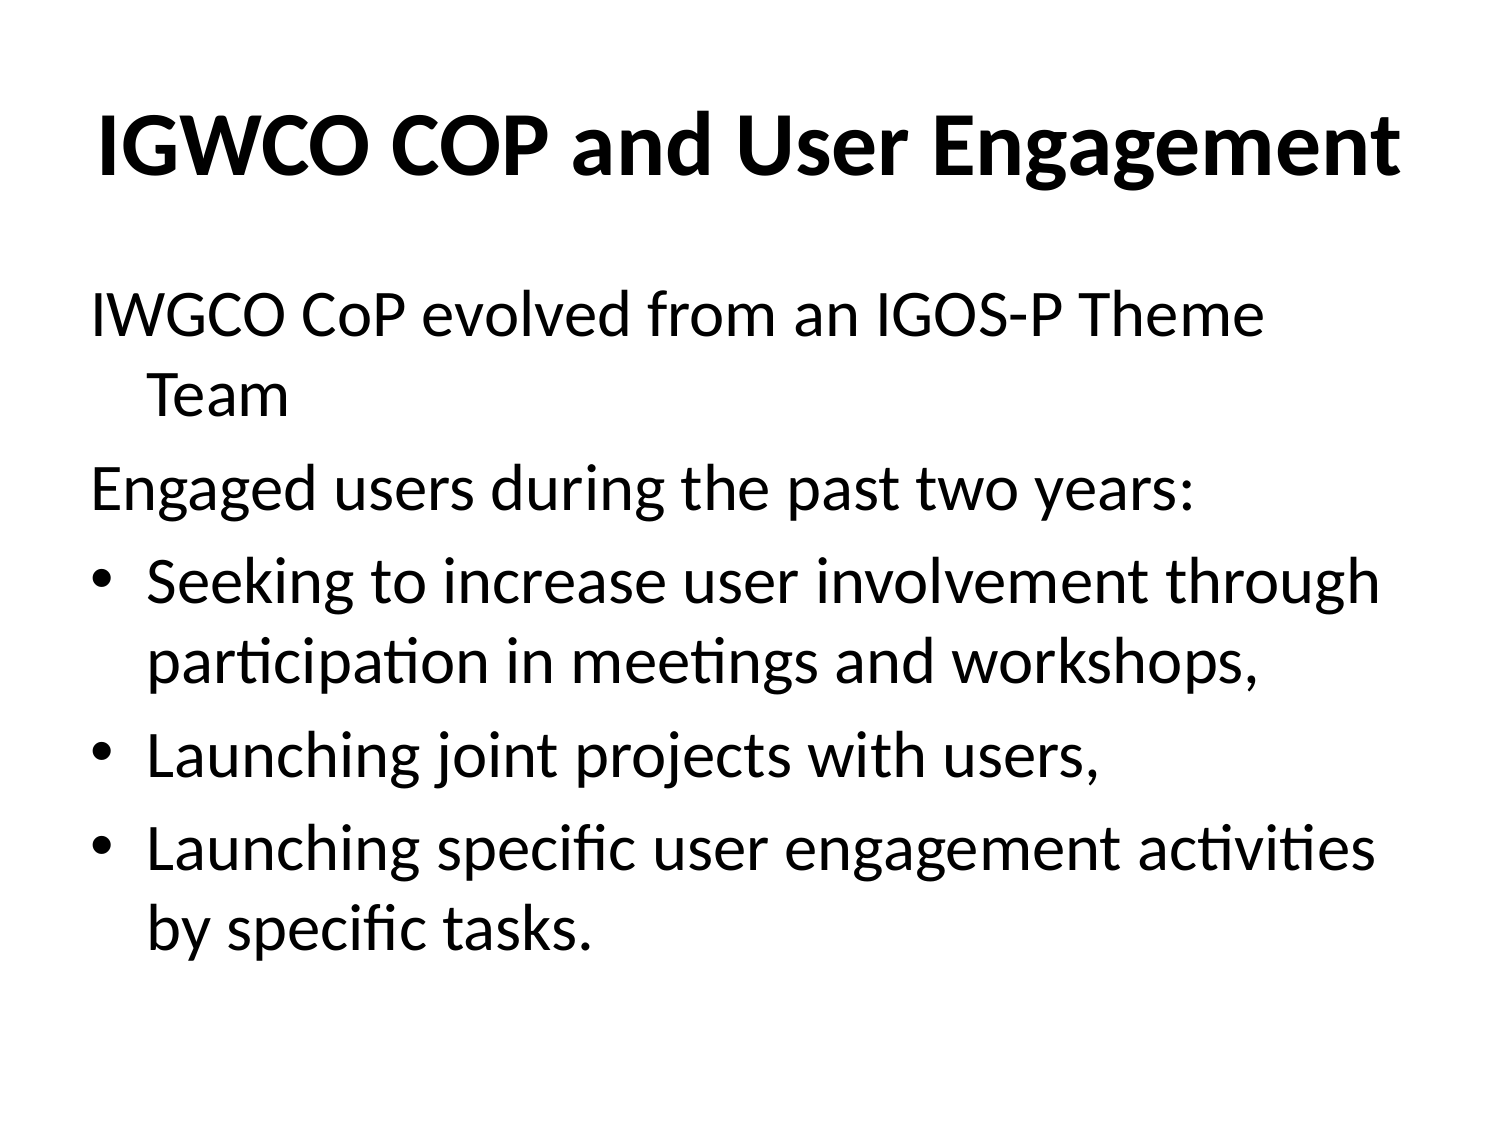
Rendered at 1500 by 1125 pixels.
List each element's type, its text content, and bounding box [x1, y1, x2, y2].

title IGWCO COP and User Engagement [75, 45, 1425, 233]
list IWGCO CoP evolved from an IGOS-P Theme Team Engaged users during the past two years: Seeking to increase user involvement through participation in meetings and workshops, Launching joint projects with users, Launching specific user engagement activities by specific tasks. [75, 262, 1425, 1125]
